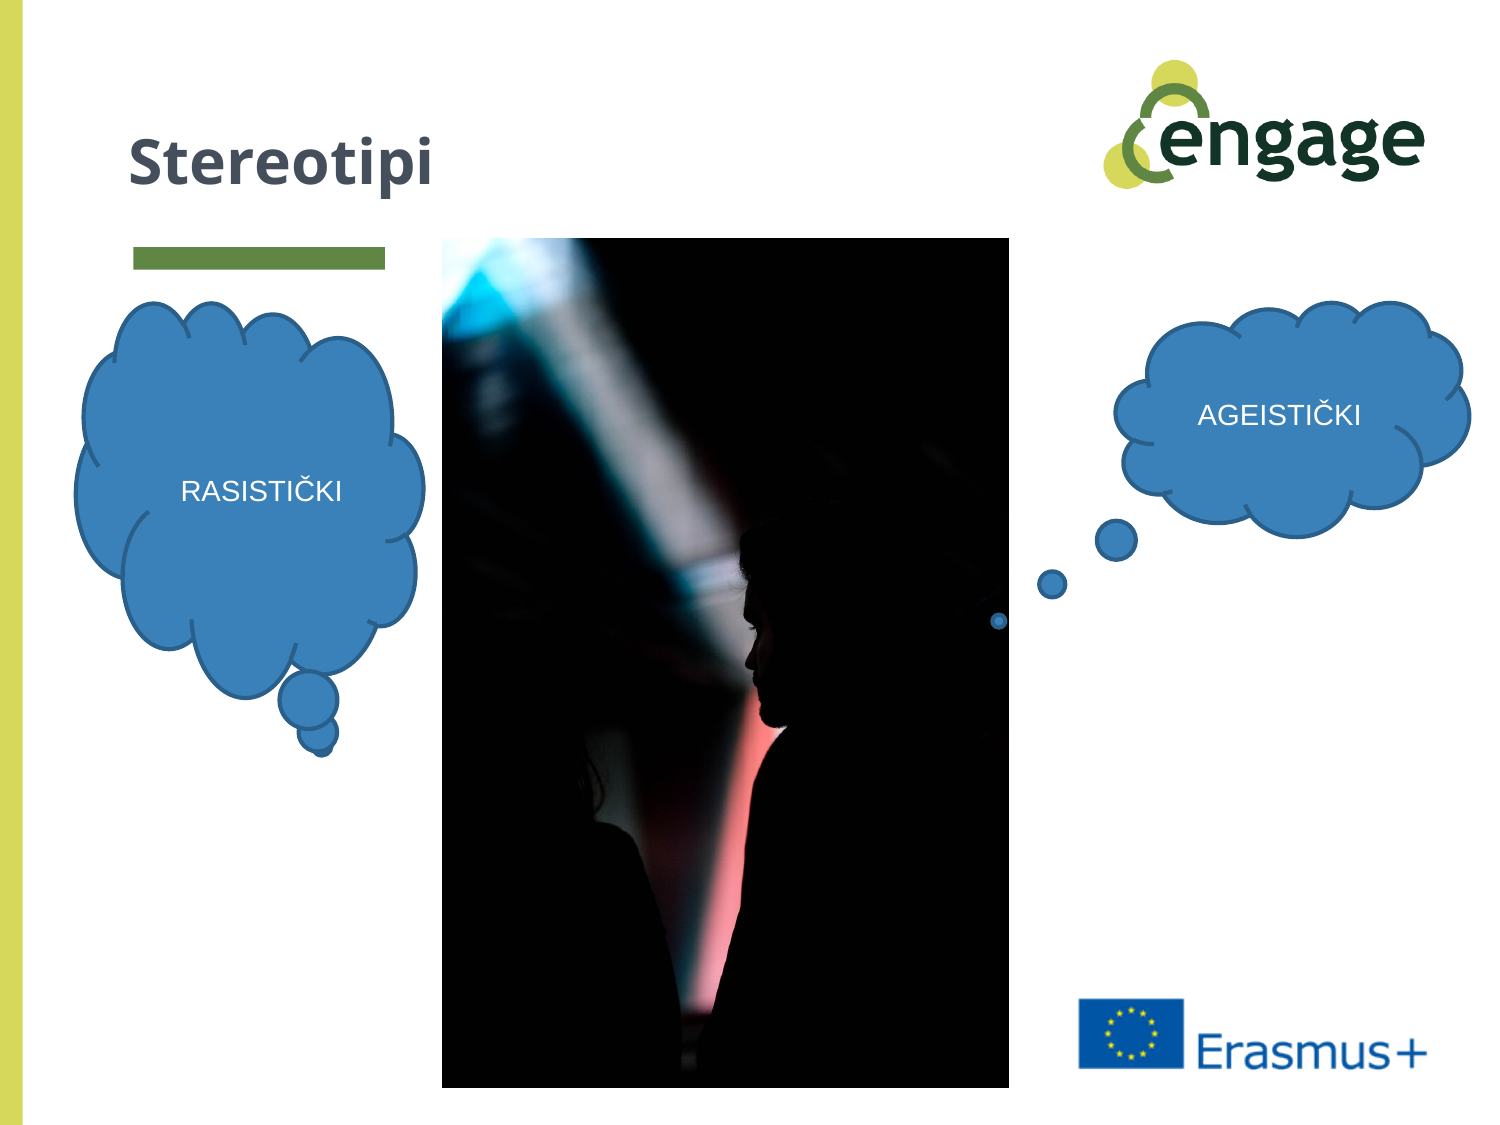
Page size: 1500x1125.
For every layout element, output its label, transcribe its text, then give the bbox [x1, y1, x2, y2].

picture [1058, 978, 1448, 1090]
text_box AGEISTIČKI [1037, 569, 1068, 600]
picture [1387, 37, 1448, 212]
text_box AGEISTIČKI [1113, 300, 1472, 540]
text_box RASISTIČKI [73, 301, 426, 758]
text_box AGEISTIČKI [1094, 518, 1138, 562]
picture [442, 238, 1009, 1088]
title Stereotipi [113, 0, 1387, 212]
